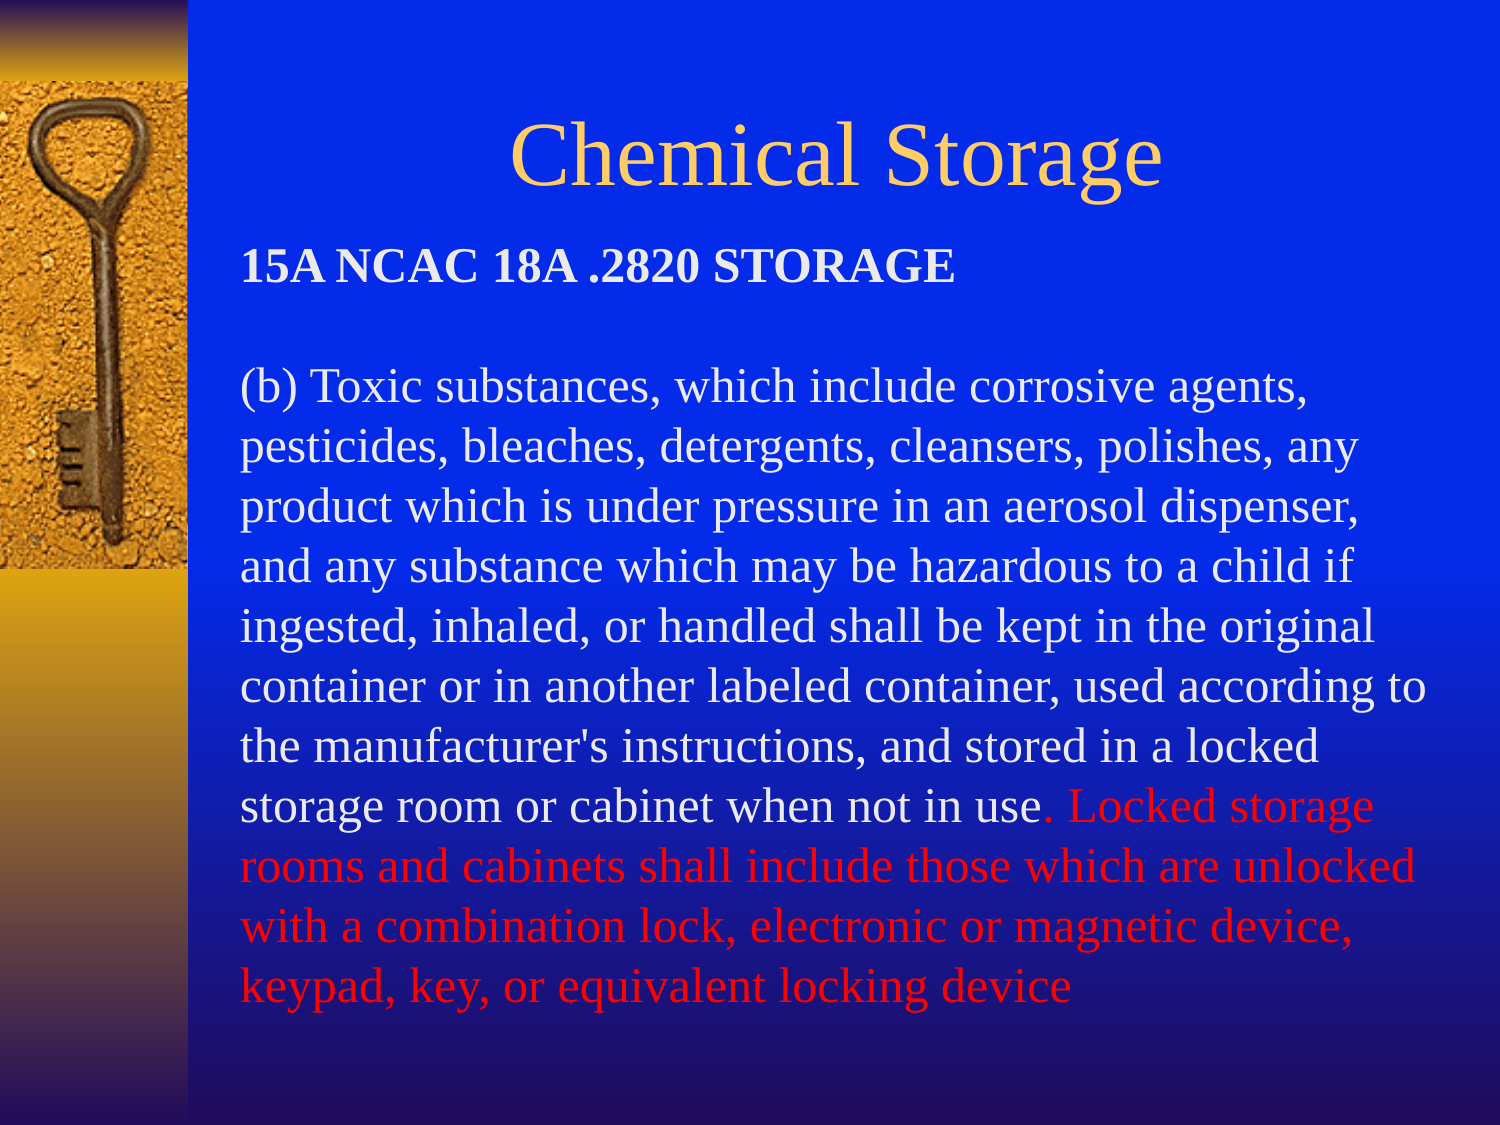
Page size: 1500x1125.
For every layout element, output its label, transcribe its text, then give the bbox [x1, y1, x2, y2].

picture [0, 81, 188, 569]
title Chemical Storage [199, 49, 1476, 249]
text_box 15A NCAC 18A .2820 STORAGE (b) Toxic substances, which include corrosive agents, pesticides, bleaches, detergents, cleansers, polishes, any product which is under pressure in an aerosol dispenser, and any substance which may be hazardous to a child if ingested, inhaled, or handled shall be kept in the original container or in another labeled container, used according to the manufacturer's instructions, and stored in a locked storage room or cabinet when not in use. Locked storage rooms and cabinets shall include those which are unlocked with a combination lock, electronic or magnetic device, keypad, key, or equivalent locking device [225, 224, 1450, 1020]
